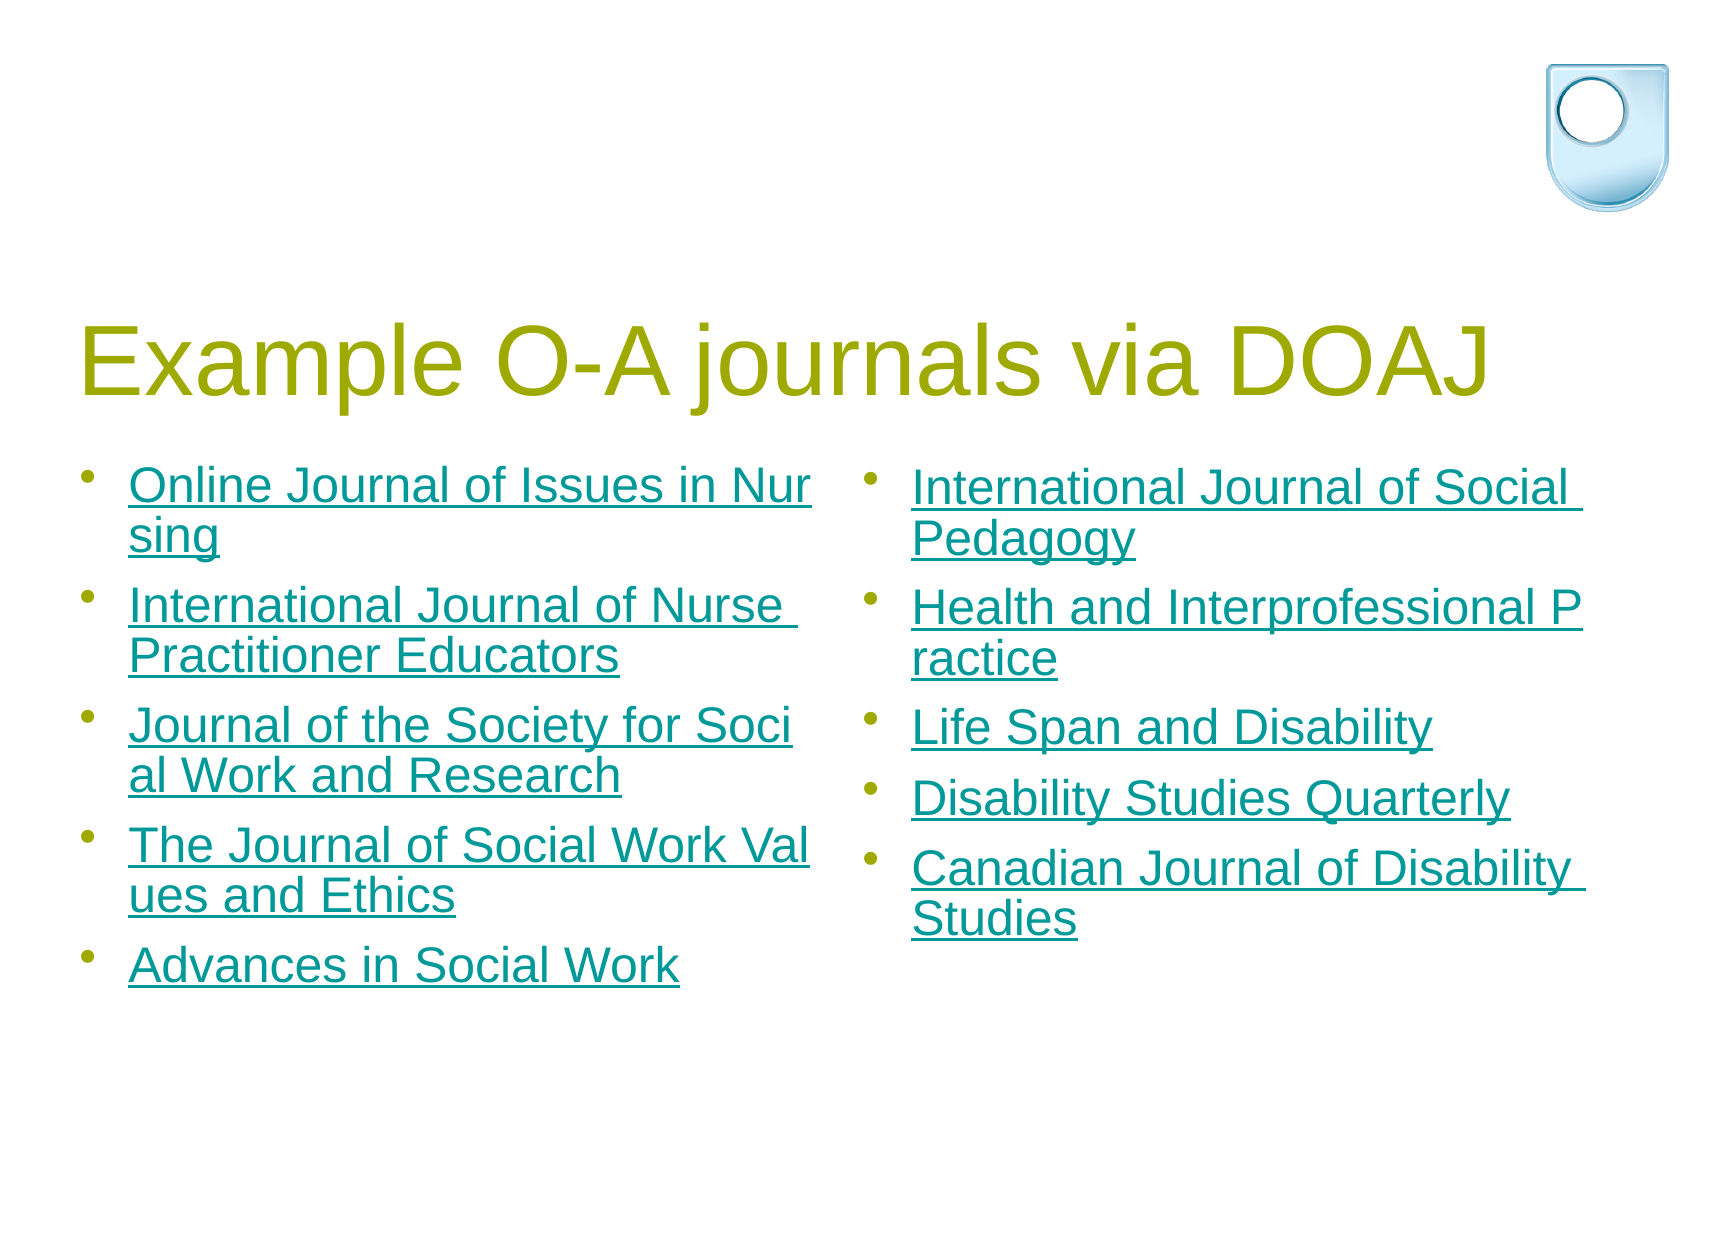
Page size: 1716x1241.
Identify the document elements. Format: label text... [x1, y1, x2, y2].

list International Journal of Social Pedagogy Health and Interprofessional Practice Life Span and Disability Disability Studies Quarterly Canadian Journal of Disability Studies [849, 448, 1609, 995]
title Example O-A journals via DOAJ [64, 288, 1609, 424]
list Online Journal of Issues in Nursing International Journal of Nurse Practitioner Educators Journal of the Society for Social Work and Research The Journal of Social Work Values and Ethics Advances in Social Work [66, 445, 826, 1053]
picture [1546, 64, 1669, 212]
